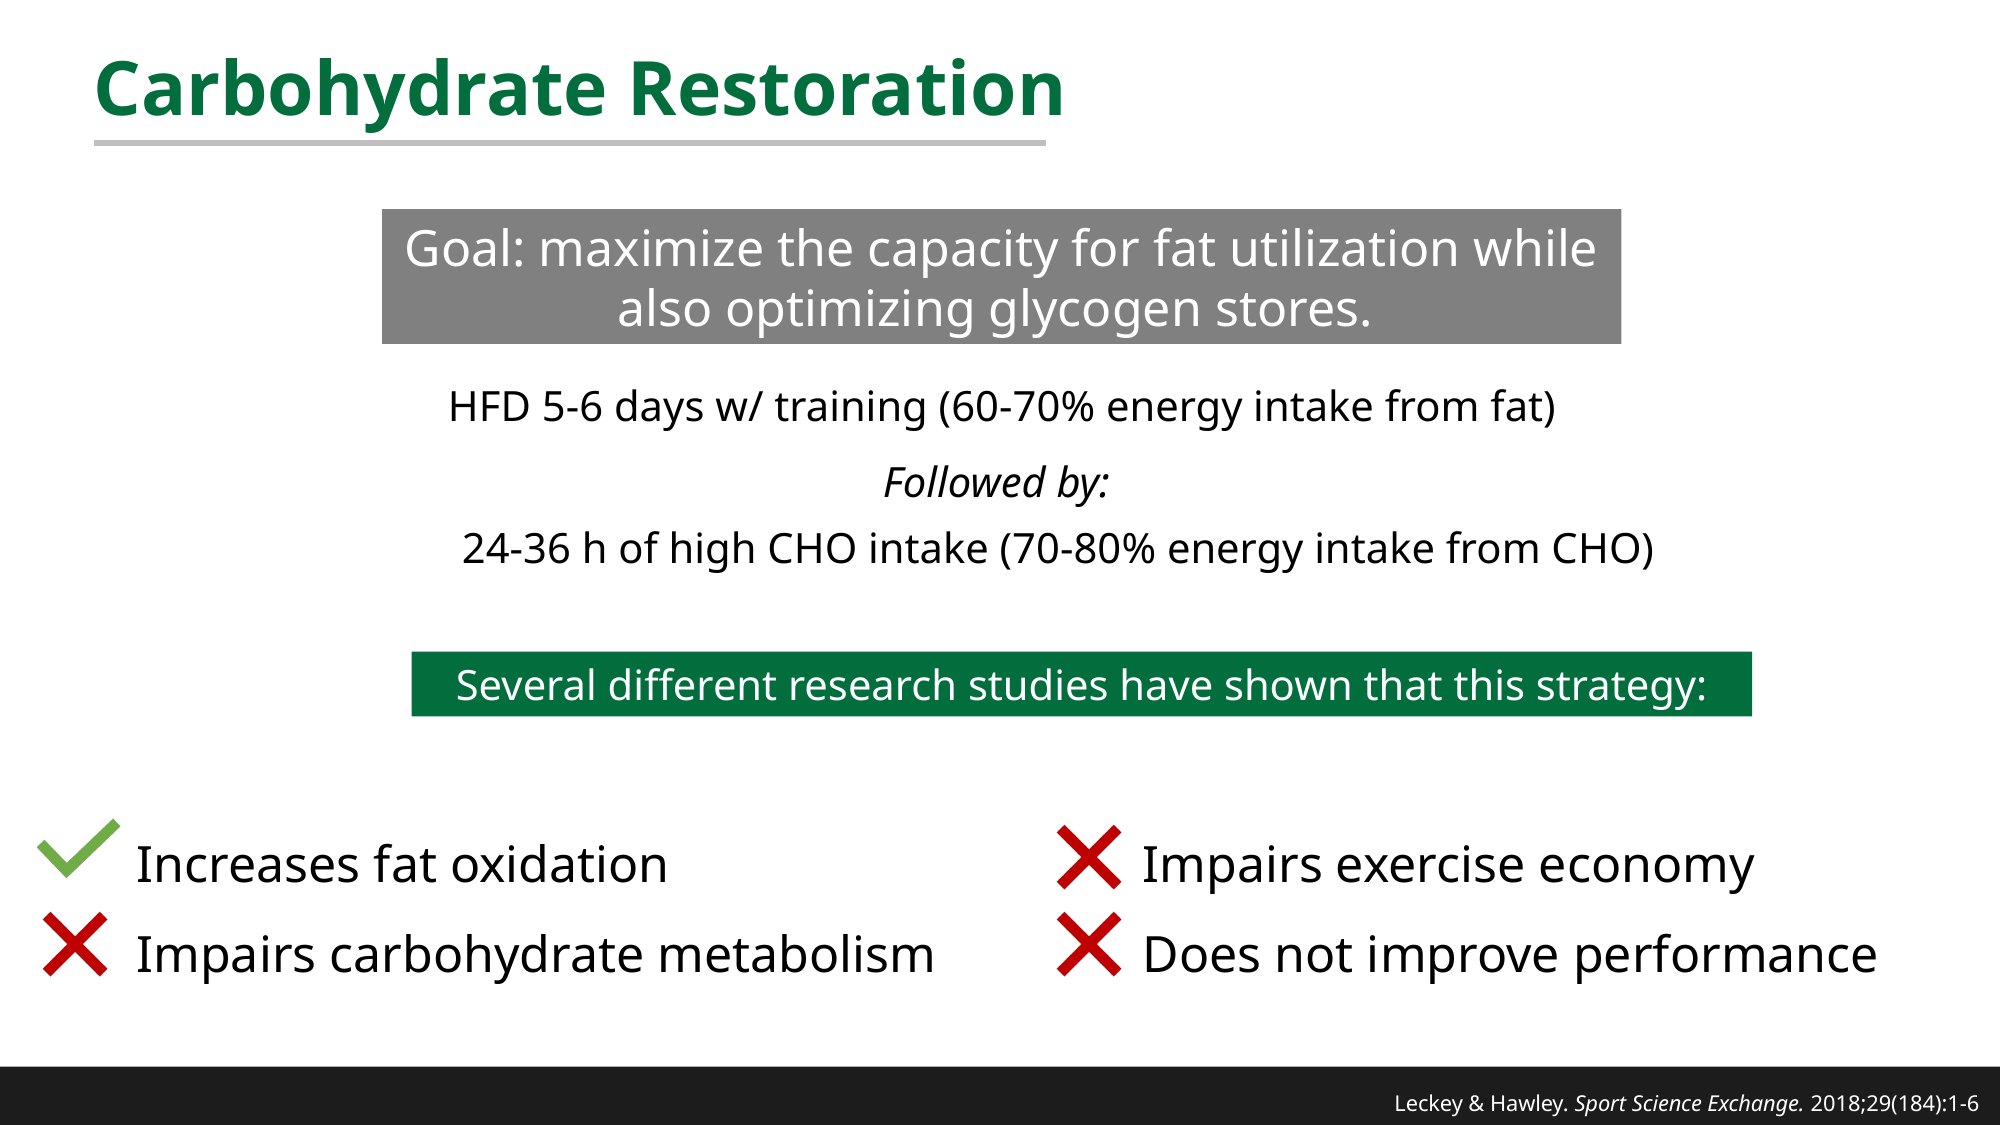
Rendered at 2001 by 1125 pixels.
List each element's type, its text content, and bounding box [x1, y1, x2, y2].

list HFD 5-6 days w/ training (60-70% energy intake from fat) Followed by: 24-36 h of high CHO intake (70-80% energy intake from CHO) [140, 377, 1864, 640]
text_box Leckey & Hawley. Sport Science Exchange. 2018;29(184):1-6 [1160, 1082, 2000, 1123]
text_box Goal: maximize the capacity for fat utilization while also optimizing glycogen stores. [382, 209, 1622, 344]
picture [31, 900, 119, 988]
text_box Several different research studies have shown that this strategy: [411, 651, 1753, 717]
text_box Increases fat oxidation Impairs carbohydrate metabolism [121, 795, 1082, 991]
picture [35, 804, 122, 892]
picture [1045, 813, 1133, 988]
title Carbohydrate Restoration [78, 50, 1800, 190]
text_box Impairs exercise economy Does not improve performance [1128, 795, 2000, 991]
